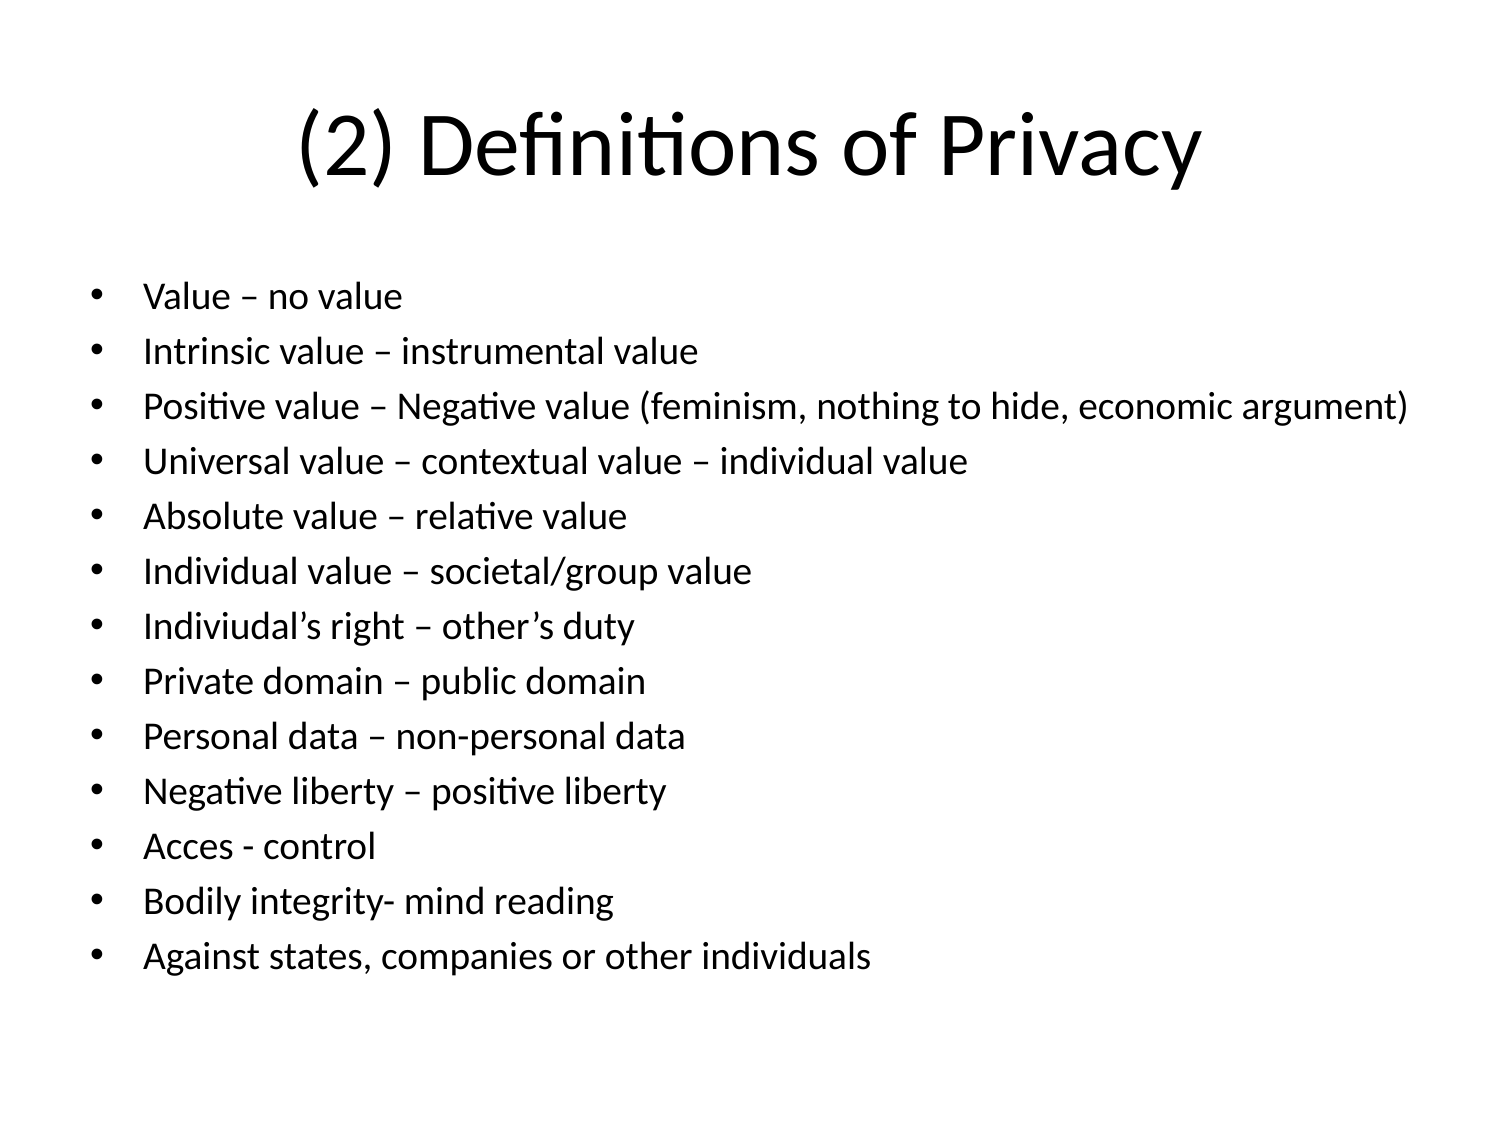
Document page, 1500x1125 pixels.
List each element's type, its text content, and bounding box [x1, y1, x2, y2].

list Value – no value Intrinsic value – instrumental value Positive value – Negative value (feminism, nothing to hide, economic argument) Universal value – contextual value – individual value Absolute value – relative value Individual value – societal/group value Indiviudal’s right – other’s duty Private domain – public domain Personal data – non-personal data Negative liberty – positive liberty Acces - control Bodily integrity- mind reading Against states, companies or other individuals [75, 262, 1425, 1005]
title (2) Definitions of Privacy [75, 45, 1425, 233]
